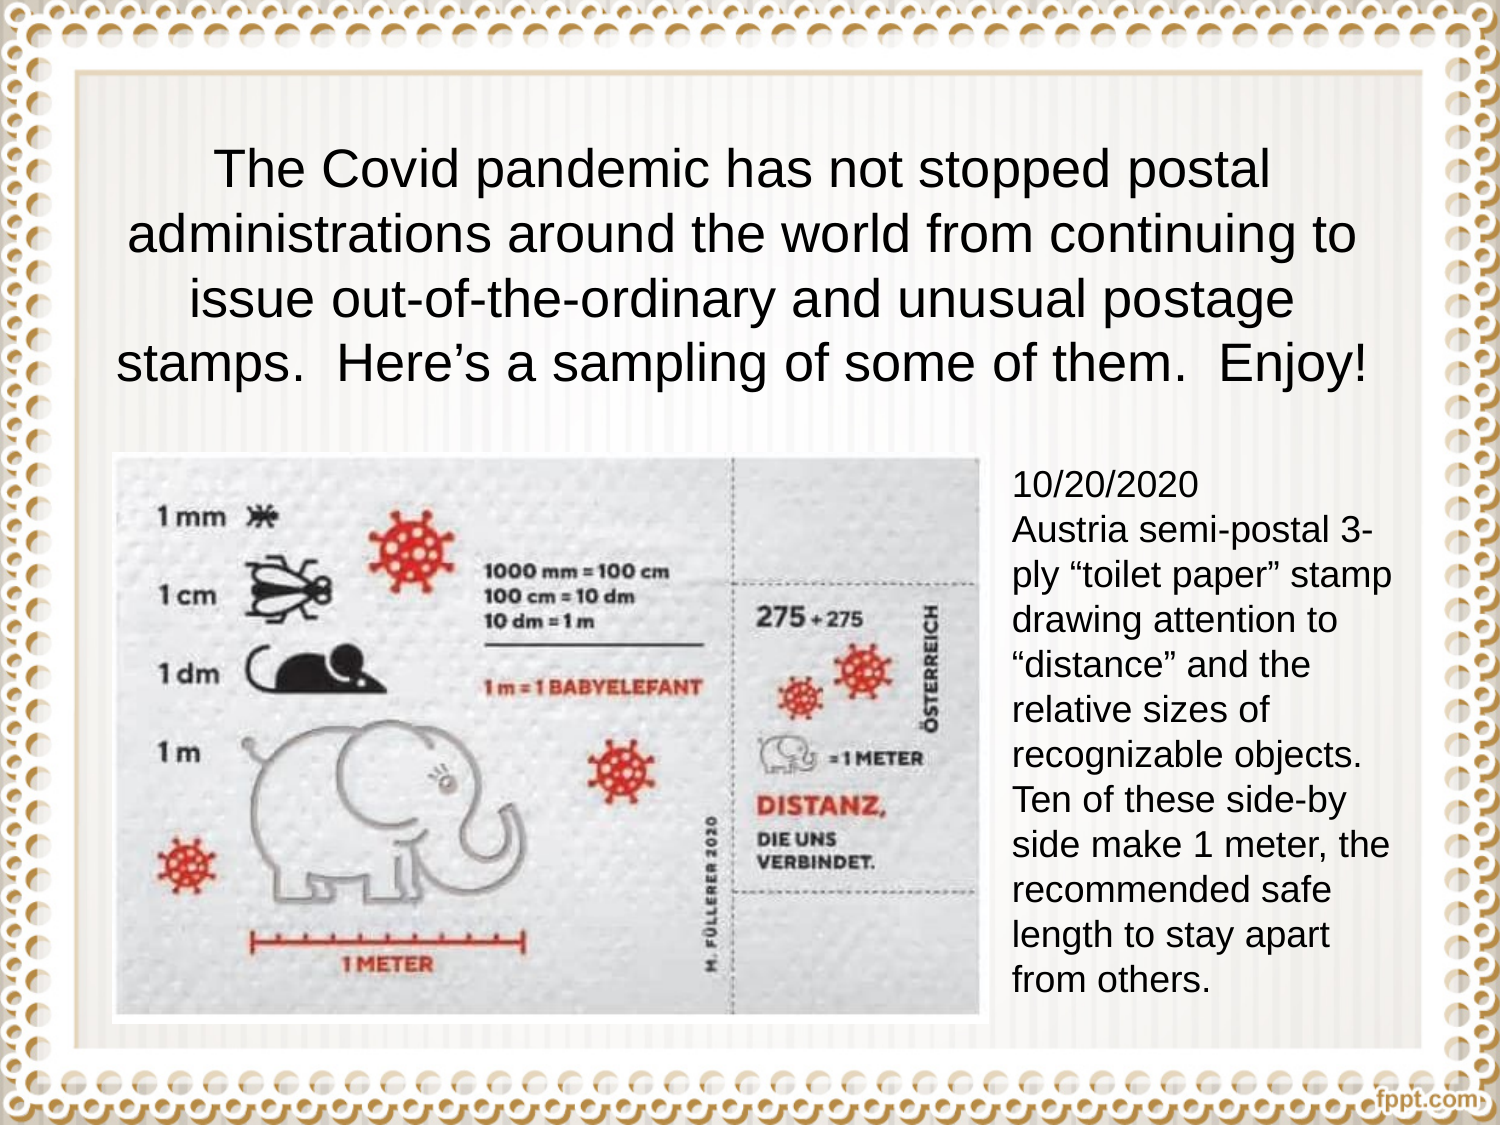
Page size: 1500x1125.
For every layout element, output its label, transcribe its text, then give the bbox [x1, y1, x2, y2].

list The Covid pandemic has not stopped postal administrations around the world from continuing to issue out-of-the-ordinary and unusual postage stamps. Here’s a sampling of some of them. Enjoy! [75, 125, 1412, 1024]
picture [0, 0, 1500, 1125]
text_box 10/20/2020 Austria semi-postal 3-ply “toilet paper” stamp drawing attention to “distance” and the relative sizes of recognizable objects. Ten of these side-by side make 1 meter, the recommended safe length to stay apart from others. [997, 452, 1411, 1008]
